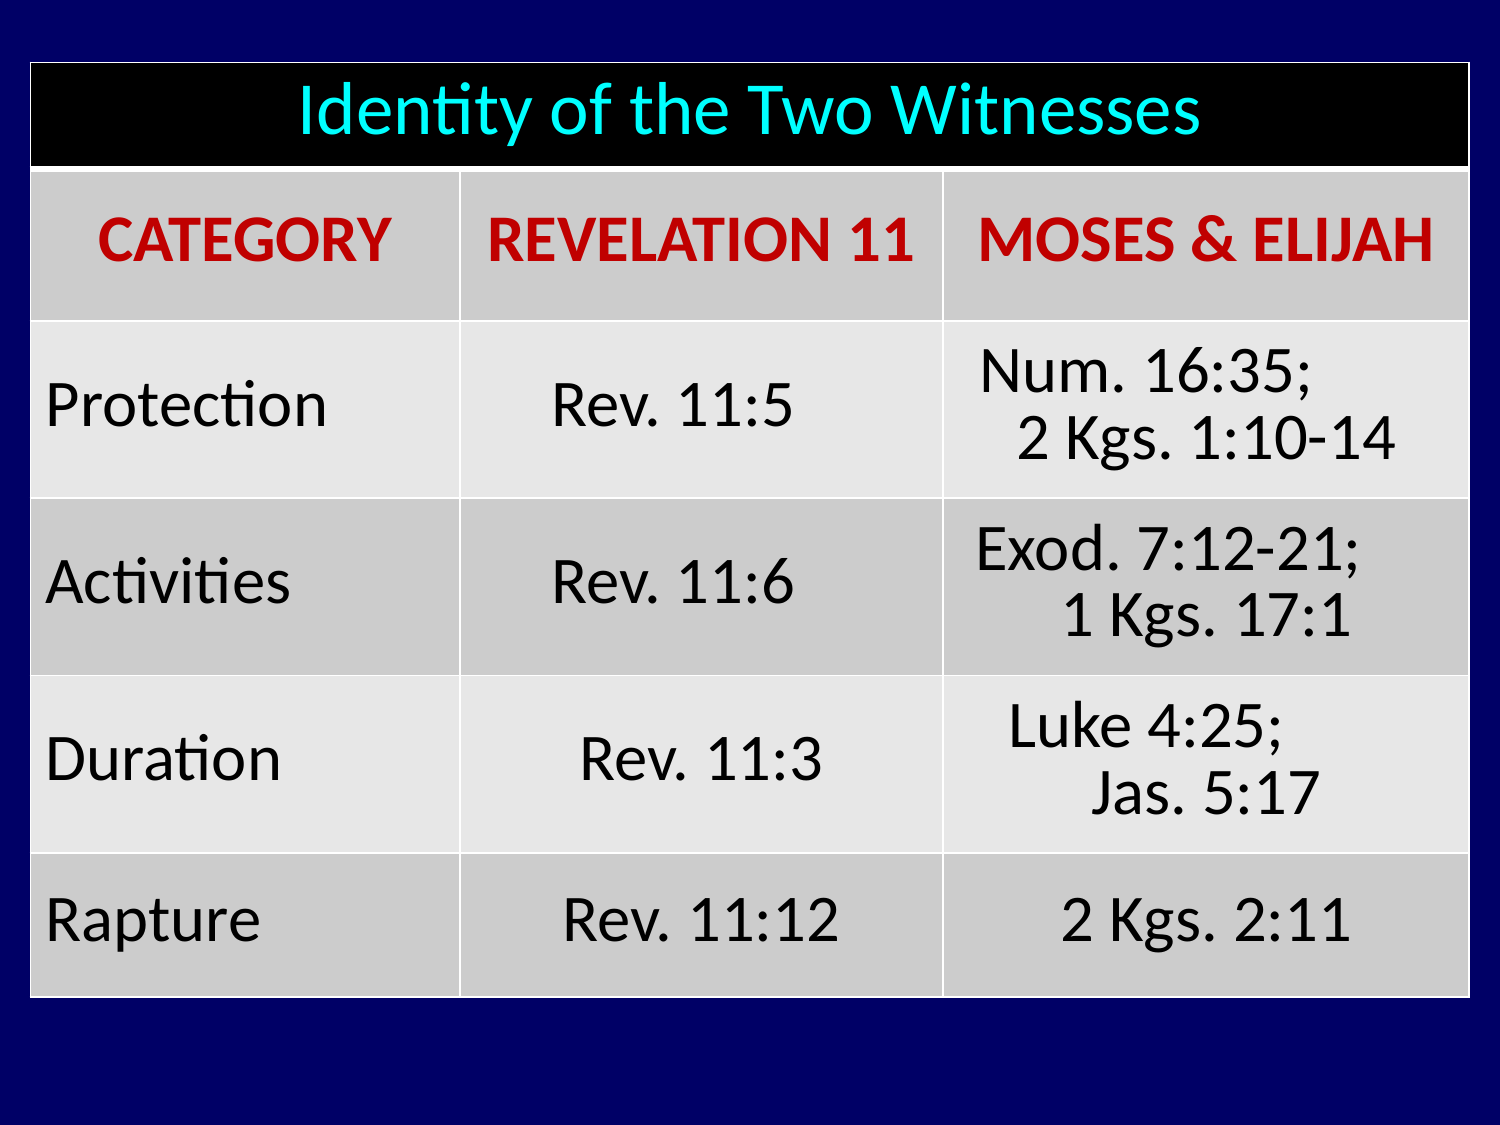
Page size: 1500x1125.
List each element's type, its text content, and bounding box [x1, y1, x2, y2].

table_header Identity of the Two Witnesses [31, 63, 1468, 166]
table_cell Num. 16:35; 2 Kgs. 1:10-14 [944, 322, 1468, 497]
table_cell Duration [31, 676, 459, 852]
table_cell Rev. 11:6 [461, 499, 942, 675]
table_cell Rev. 11:12 [461, 854, 942, 996]
table_cell CATEGORY [31, 172, 459, 320]
table_cell Exod. 7:12-21; 1 Kgs. 17:1 [944, 499, 1468, 675]
table_cell Rev. 11:5 [461, 322, 942, 497]
table_cell MOSES & ELIJAH [944, 172, 1468, 320]
table_cell Activities [31, 499, 459, 675]
table_cell Luke 4:25; Jas. 5:17 [944, 676, 1468, 852]
table_cell Protection [31, 322, 459, 497]
table_cell REVELATION 11 [461, 172, 942, 320]
table_cell Rev. 11:3 [461, 676, 942, 852]
table_cell 2 Kgs. 2:11 [944, 854, 1468, 996]
table_cell Rapture [31, 854, 459, 996]
